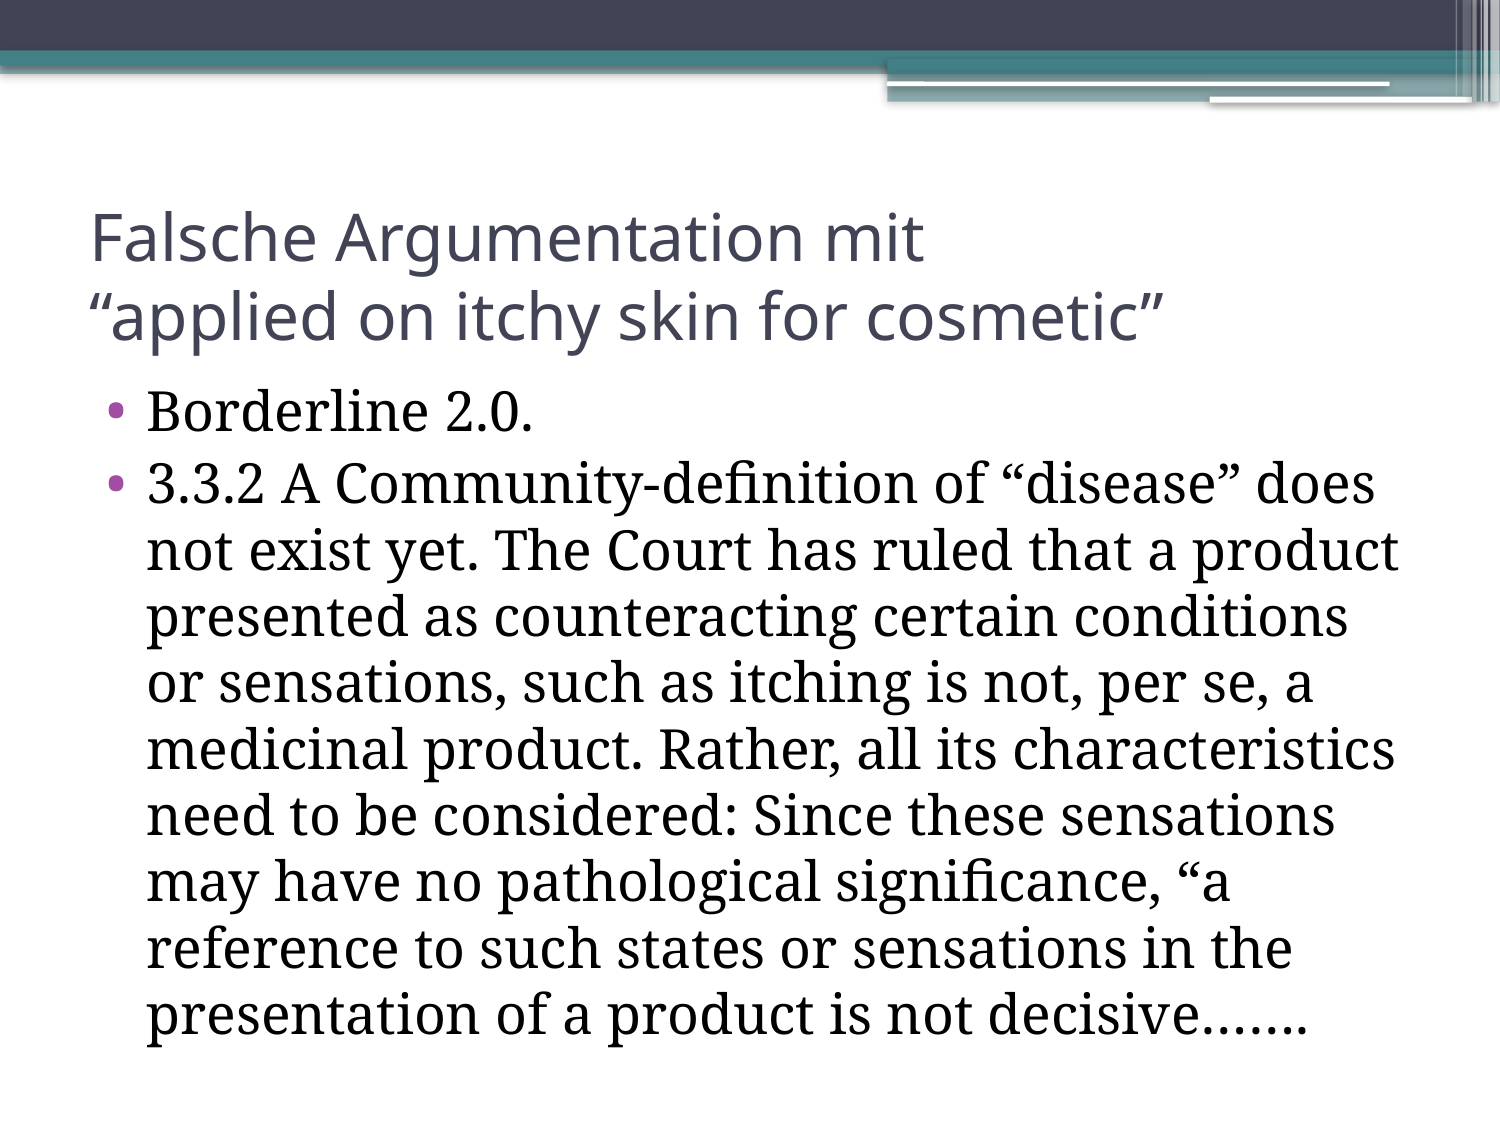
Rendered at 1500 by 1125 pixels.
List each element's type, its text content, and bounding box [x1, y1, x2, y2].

title Falsche Argumentation mit “applied on itchy skin for cosmetic” [75, 187, 1425, 363]
list Borderline 2.0. 3.3.2 A Community-definition of “disease” does not exist yet. The Court has ruled that a product presented as counteracting certain conditions or sensations, such as itching is not, per se, a medicinal product. Rather, all its characteristics need to be considered: Since these sensations may have no pathological significance, “a reference to such states or sensations in the presentation of a product is not decisive……. [75, 368, 1425, 1079]
